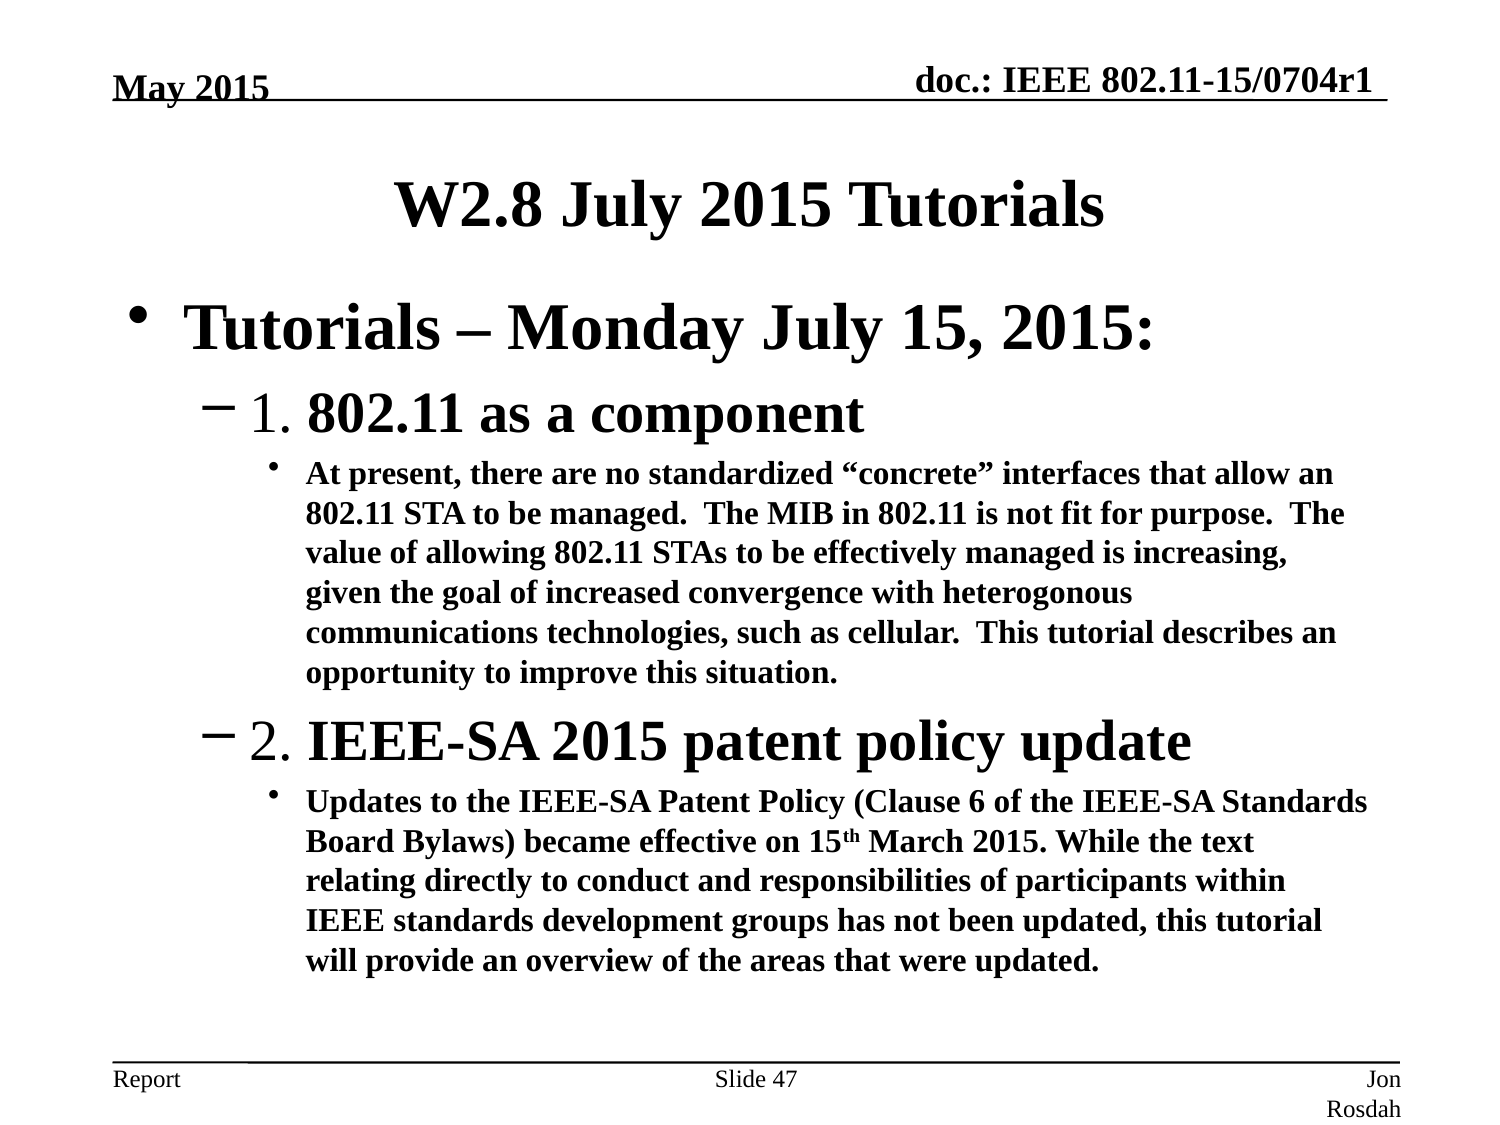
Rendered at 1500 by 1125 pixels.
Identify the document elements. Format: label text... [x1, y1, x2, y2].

list Tutorials – Monday July 15, 2015: 1. 802.11 as a component At present, there are no standardized “concrete” interfaces that allow an 802.11 STA to be managed. The MIB in 802.11 is not fit for purpose. The value of allowing 802.11 STAs to be effectively managed is increasing, given the goal of increased convergence with heterogonous communications technologies, such as cellular. This tutorial describes an opportunity to improve this situation. 2. IEEE-SA 2015 patent policy update Updates to the IEEE-SA Patent Policy (Clause 6 of the IEEE-SA Standards Board Bylaws) became effective on 15th March 2015. While the text relating directly to conduct and responsibilities of participants within IEEE standards development groups has not been updated, this tutorial will provide an overview of the areas that were updated. [112, 274, 1388, 1051]
title W2.8 July 2015 Tutorials [112, 112, 1388, 274]
footer Jon Rosdahl, CSR [1324, 1061, 1402, 1093]
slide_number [112, 62, 401, 109]
slide_number Slide 47 [712, 1061, 800, 1093]
